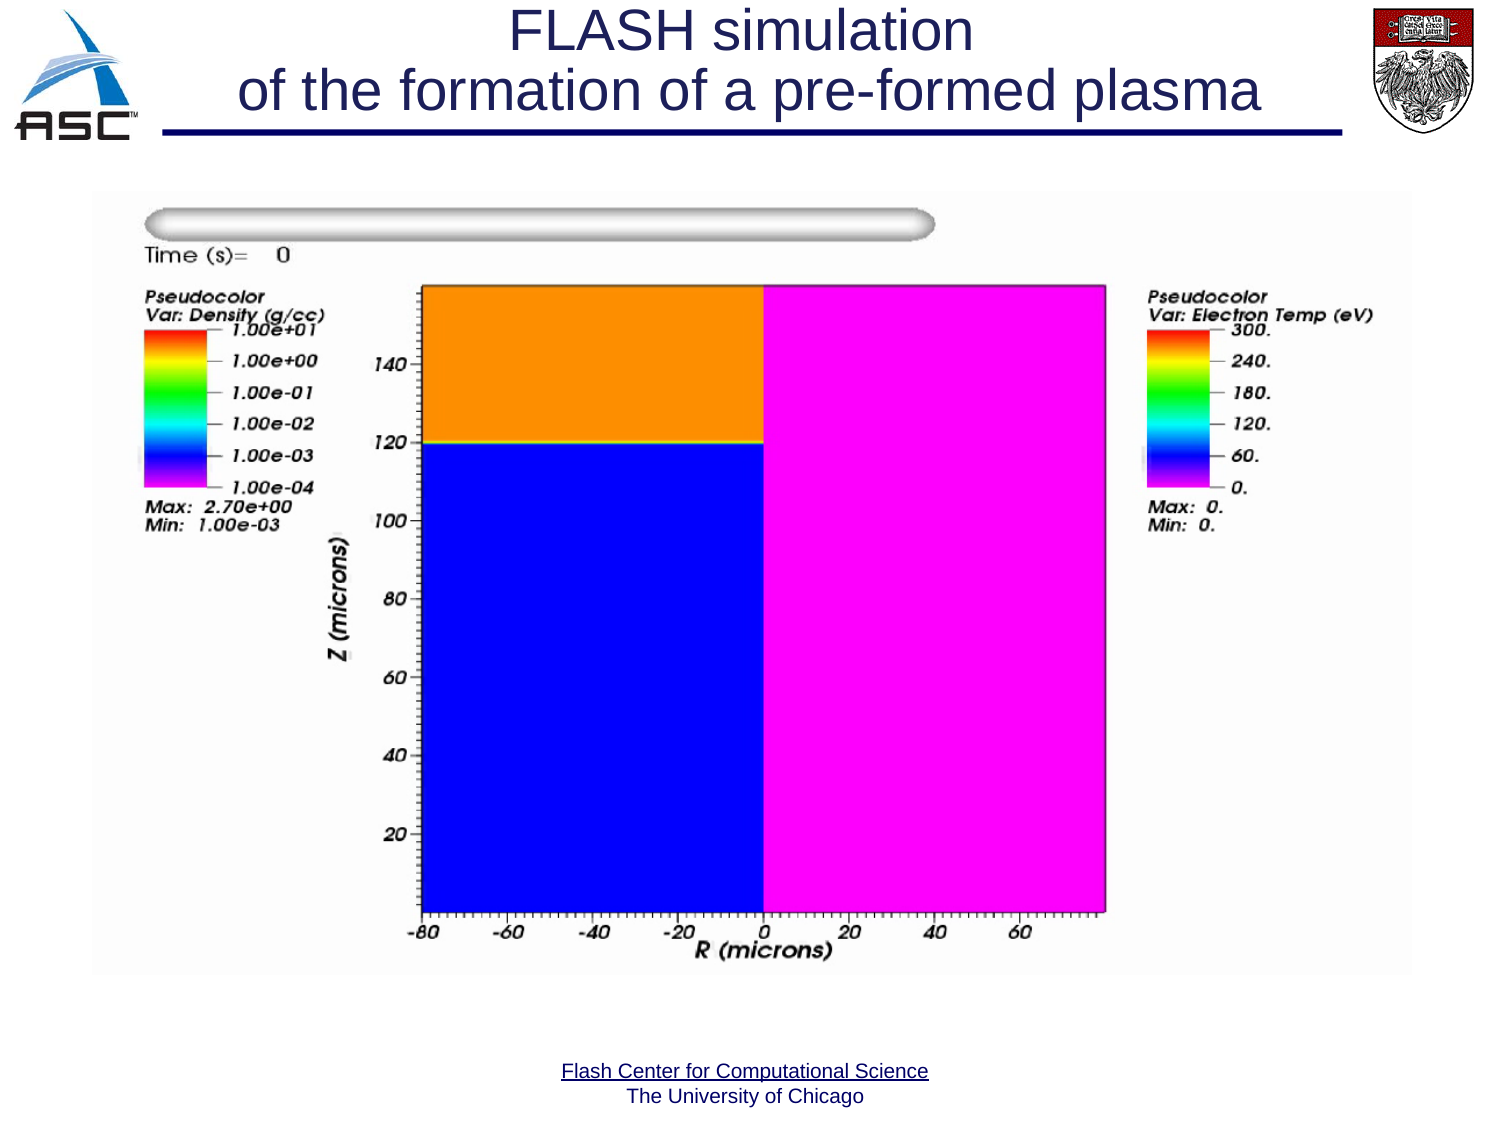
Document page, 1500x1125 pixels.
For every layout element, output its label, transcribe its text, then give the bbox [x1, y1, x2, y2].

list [92, 191, 1412, 975]
text_box FLASH simulation of the formation of a pre-formed plasma [79, 7, 1422, 119]
picture [14, 9, 142, 140]
picture [1365, 0, 1480, 138]
